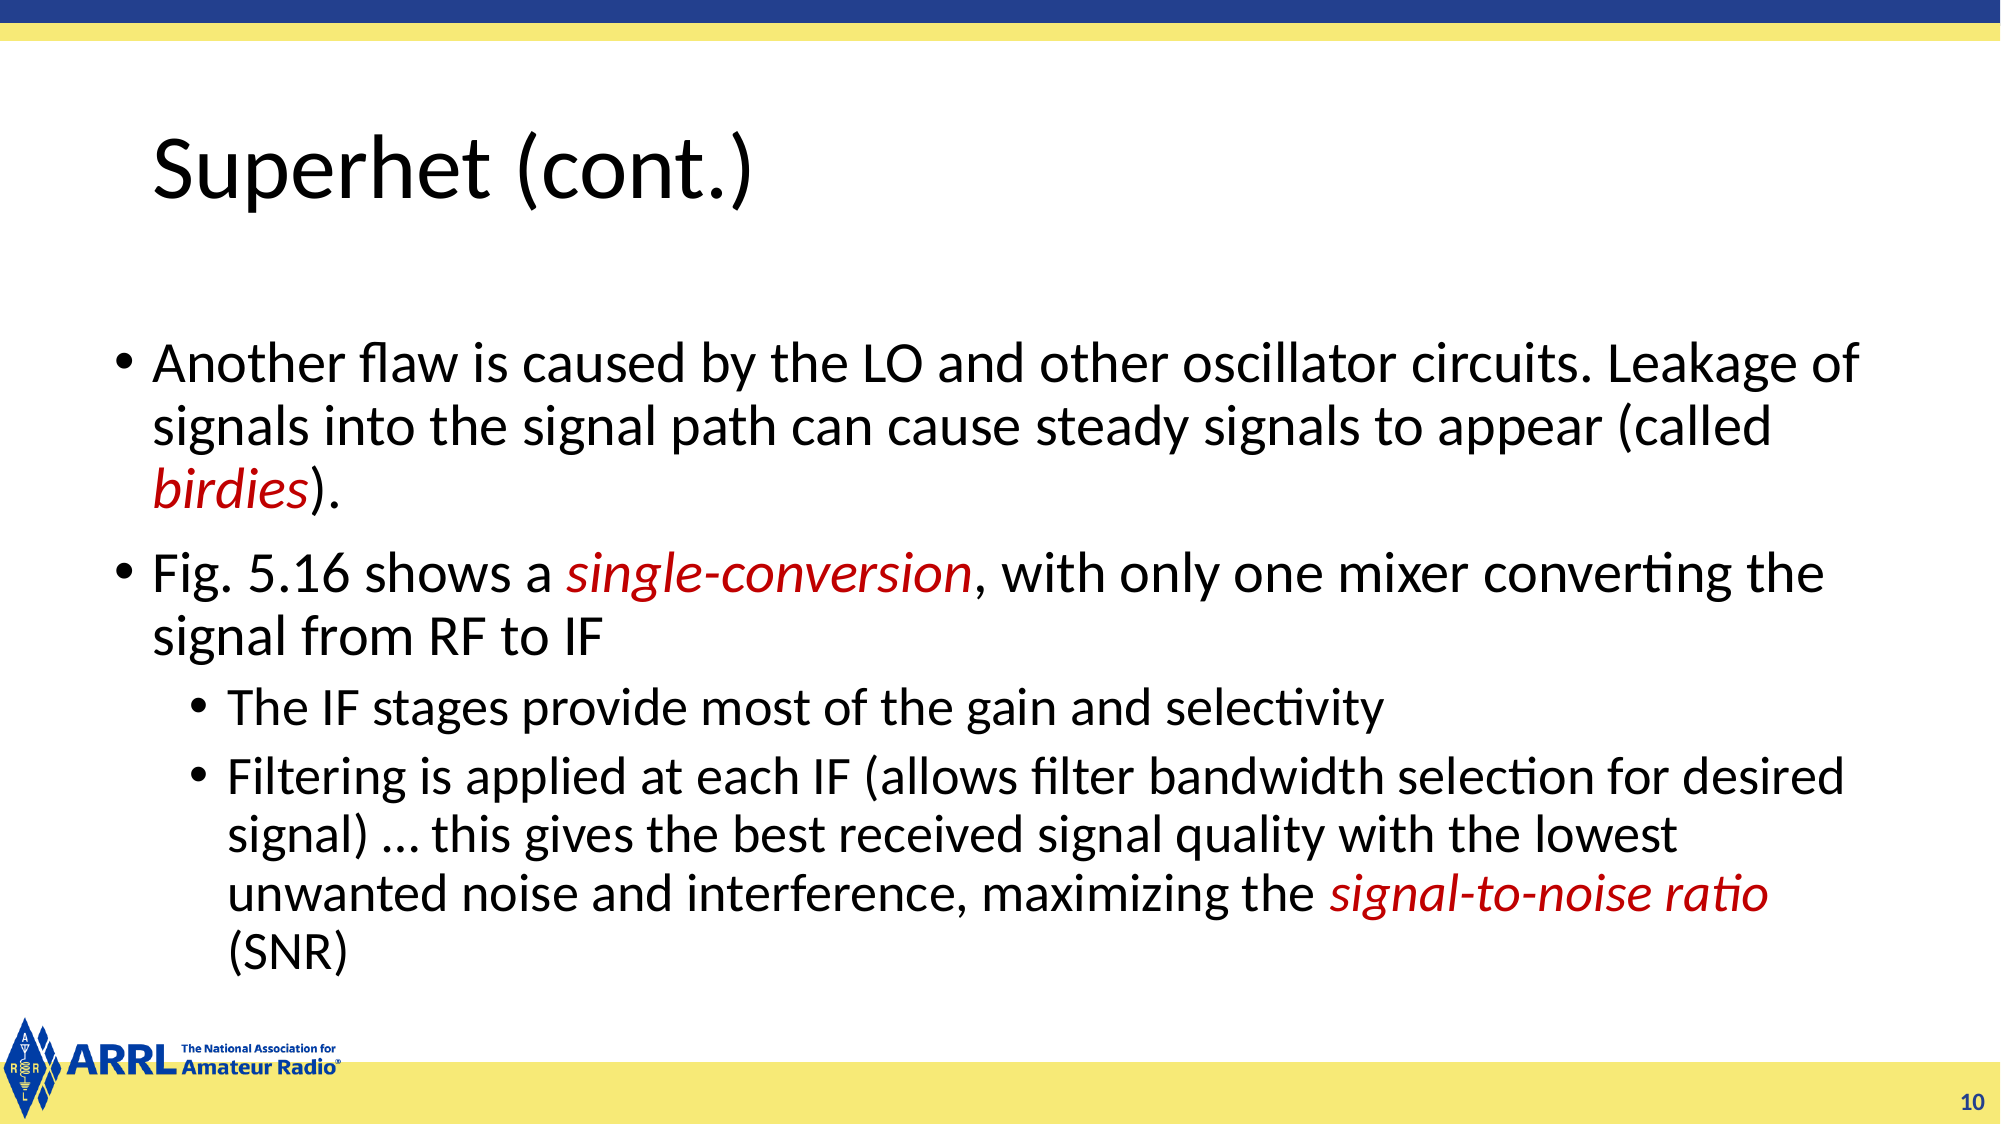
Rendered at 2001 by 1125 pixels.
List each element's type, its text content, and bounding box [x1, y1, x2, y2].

title Superhet (cont.) [137, 59, 1863, 278]
picture [1, 1015, 342, 1121]
list Another flaw is caused by the LO and other oscillator circuits. Leakage of signals into the signal path can cause steady signals to appear (called birdies). Fig. 5.16 shows a single-conversion, with only one mixer converting the signal from RF to IF The IF stages provide most of the gain and selectivity Filtering is applied at each IF (allows filter bandwidth selection for desired signal) … this gives the best received signal quality with the lowest unwanted noise and interference, maximizing the signal-to-noise ratio (SNR) [99, 324, 1900, 1075]
